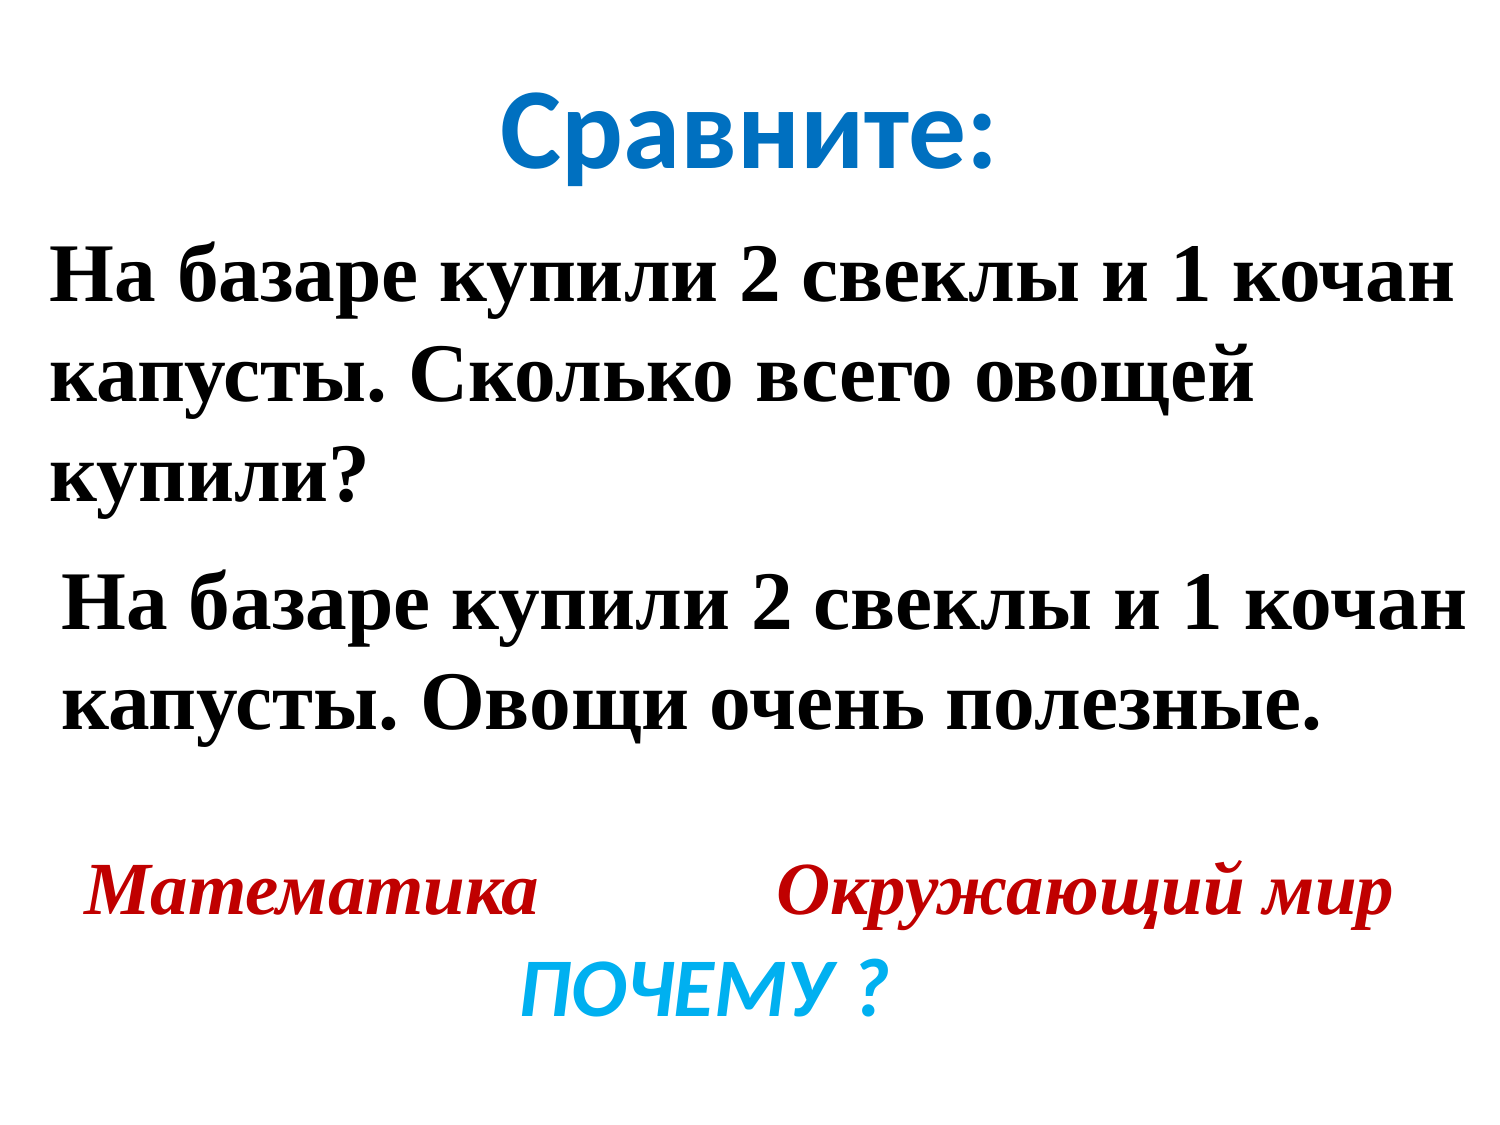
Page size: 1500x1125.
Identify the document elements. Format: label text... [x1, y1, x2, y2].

text_box Окружающий мир [761, 831, 1477, 937]
text_box ПОЧЕМУ ? [503, 925, 1020, 1041]
text_box На базаре купили 2 свеклы и 1 кочан капусты. Овощи очень полезные. [46, 538, 1500, 754]
text_box Математика [70, 831, 622, 937]
title Сравните: [75, 45, 1425, 200]
text_box На базаре купили 2 свеклы и 1 кочан капусты. Сколько всего овощей купили? [35, 210, 1500, 526]
